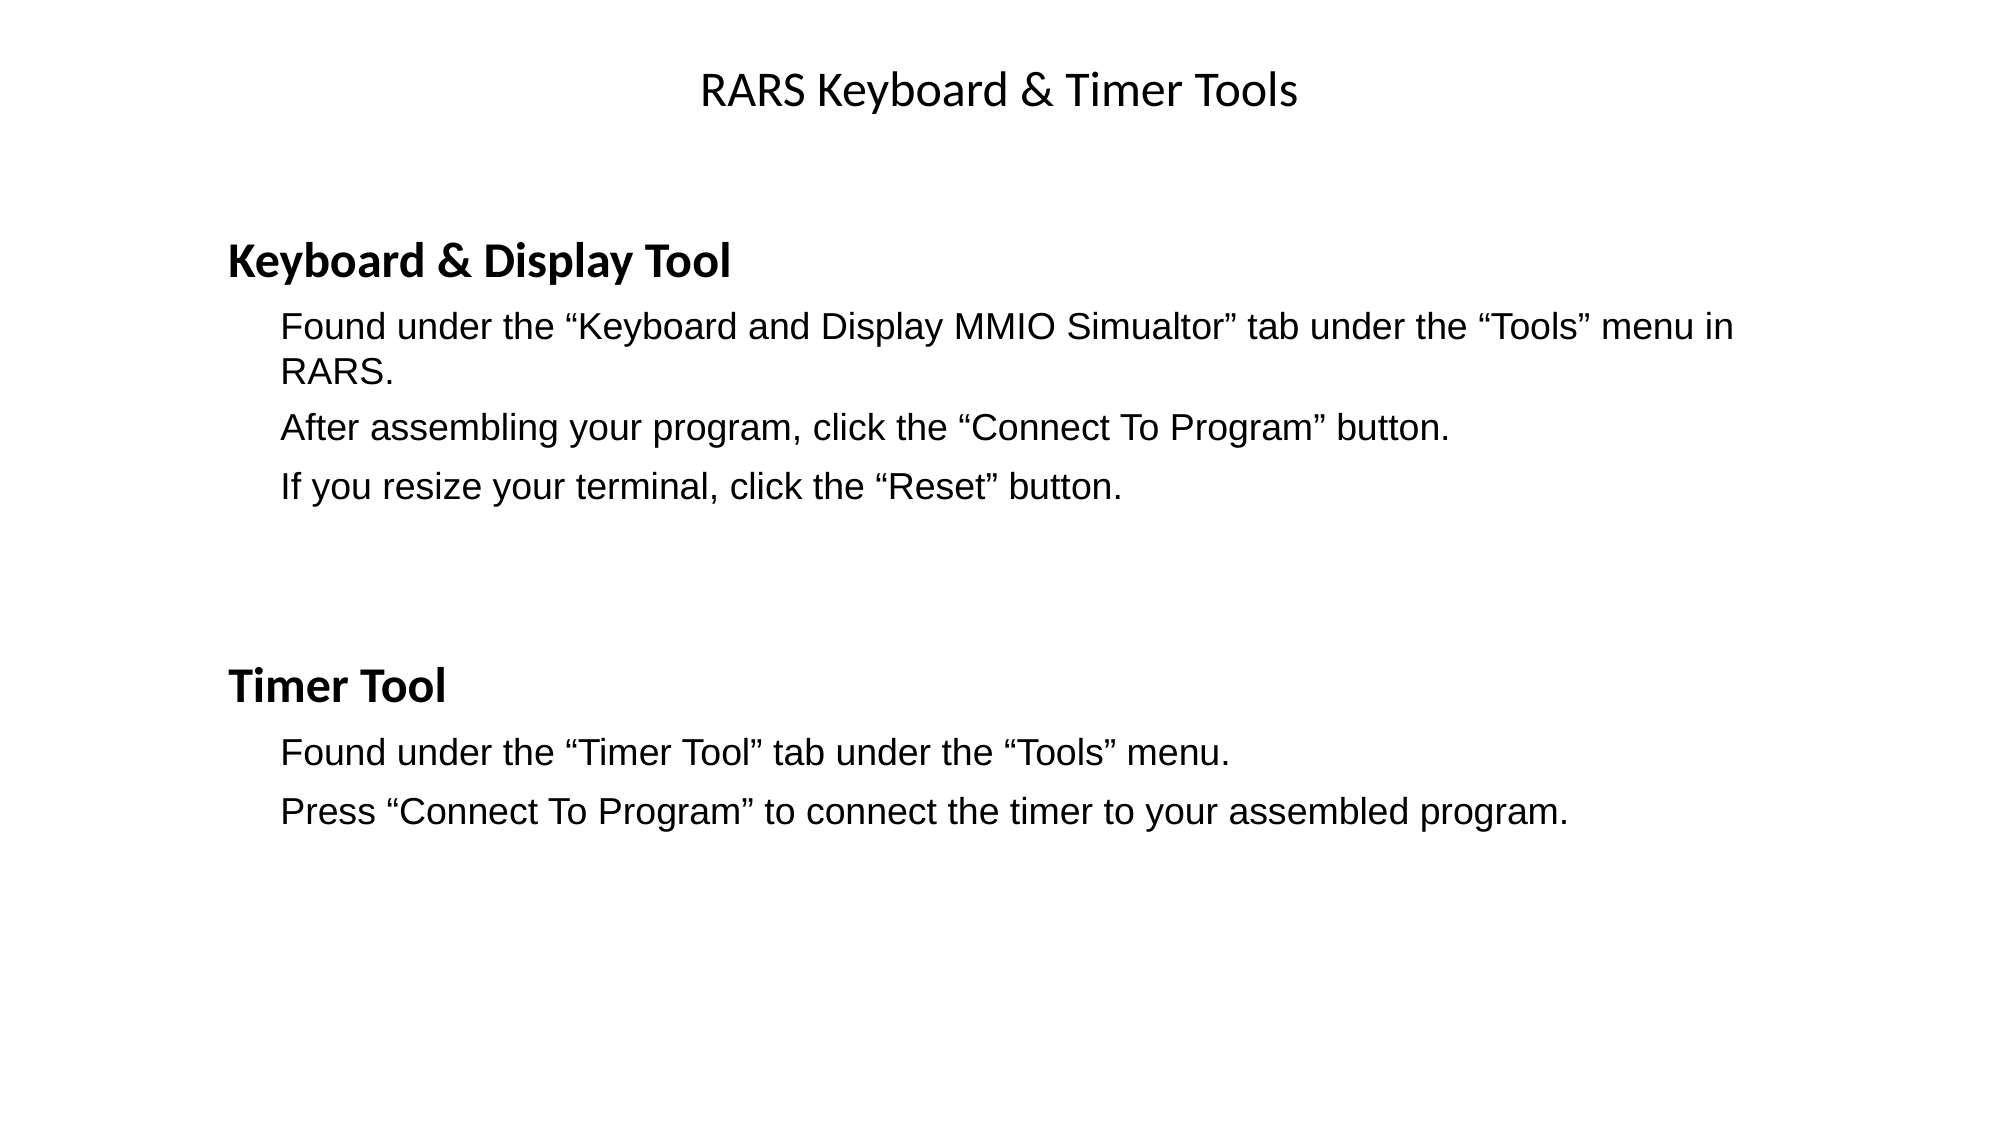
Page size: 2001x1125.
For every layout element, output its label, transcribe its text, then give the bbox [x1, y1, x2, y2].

text_box Keyboard & Display Tool [213, 220, 1742, 295]
text_box If you resize your terminal, click the “Reset” button. [265, 454, 1771, 514]
text_box Found under the “Keyboard and Display MMIO Simualtor” tab under the “Tools” menu in RARS. [265, 295, 1771, 354]
text_box Found under the “Timer Tool” tab under the “Tools” menu. [265, 720, 1771, 779]
text_box After assembling your program, click the “Connect To Program” button. [265, 395, 1771, 454]
text_box Timer Tool [213, 645, 1742, 721]
text_box Press “Connect To Program” to connect the timer to your assembled program. [265, 779, 1801, 839]
title RARS Keyboard & Timer Tools [324, 0, 1674, 180]
